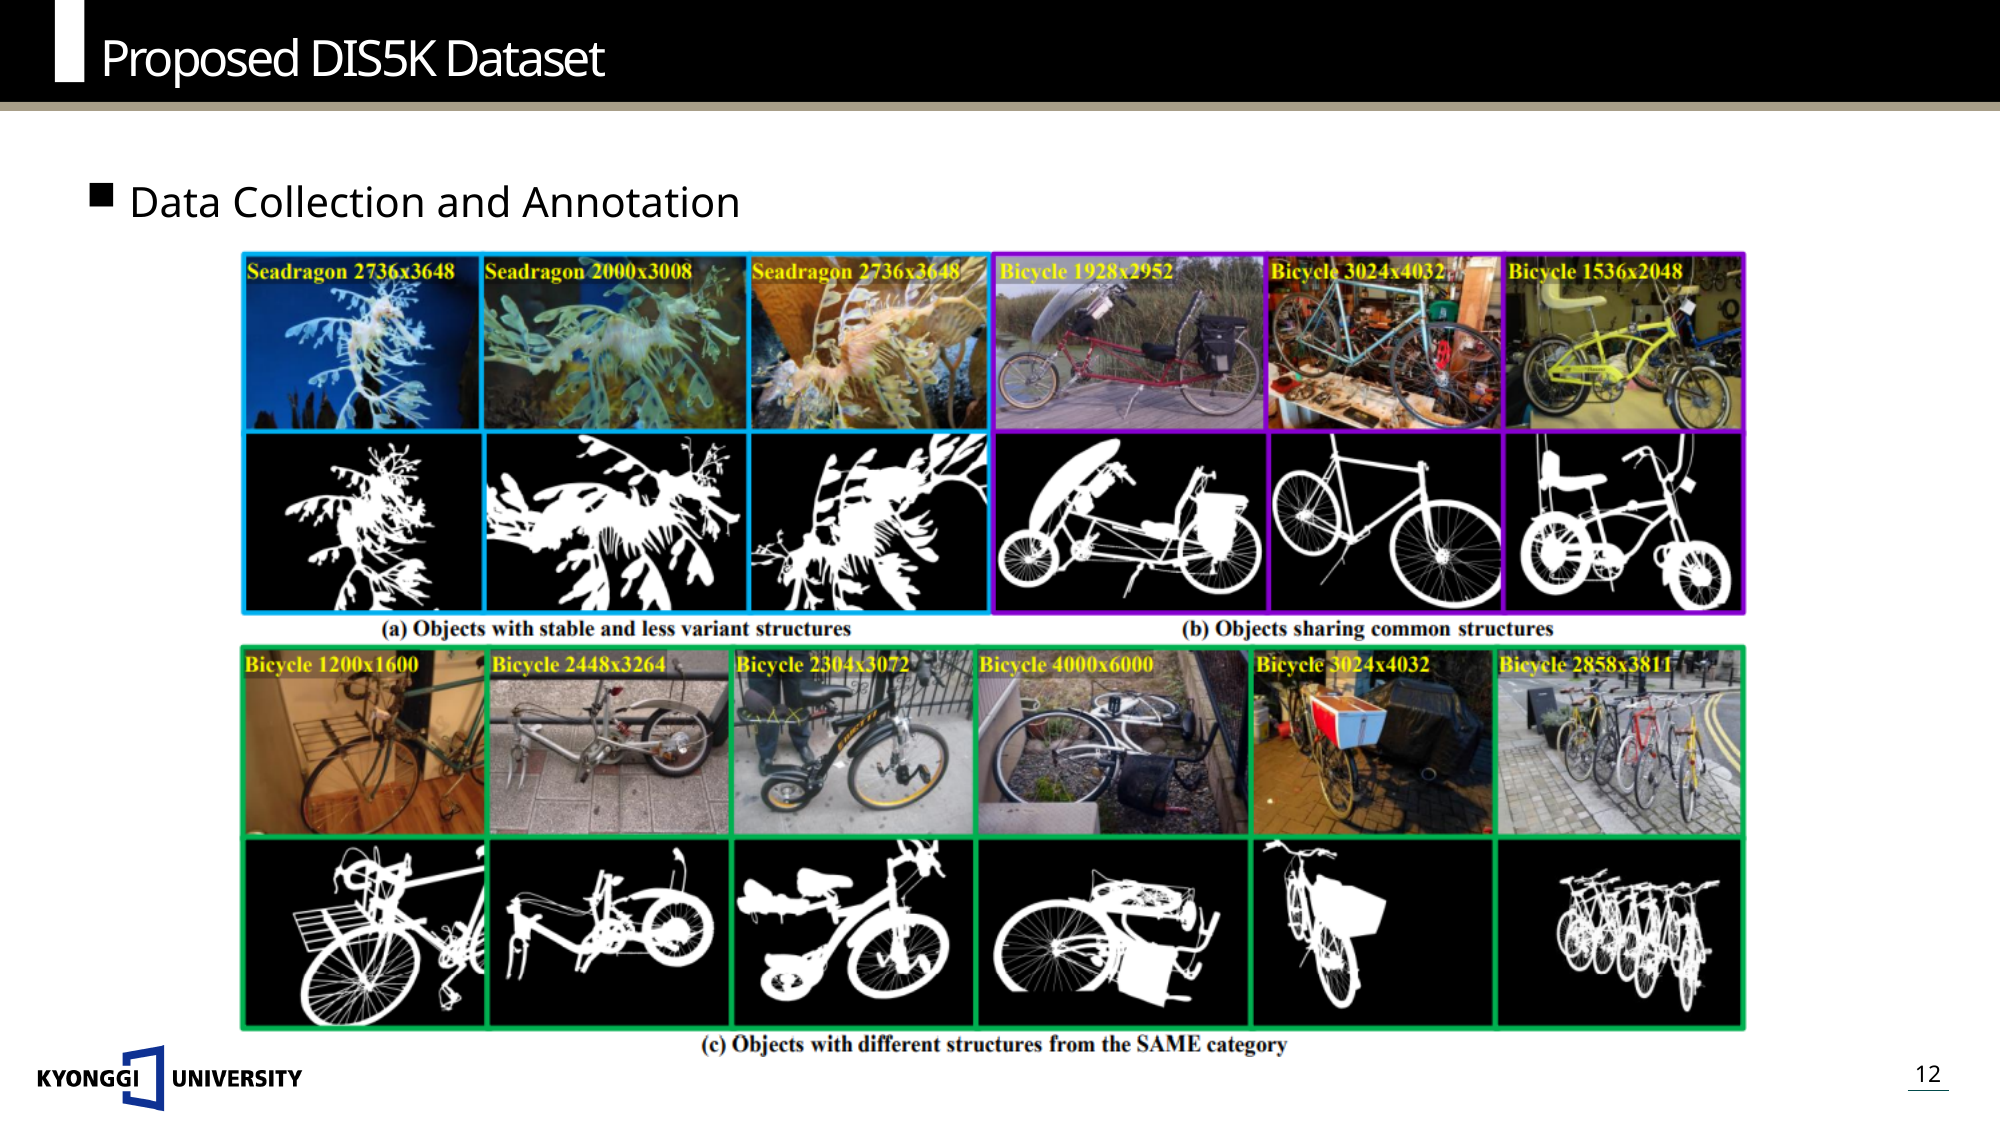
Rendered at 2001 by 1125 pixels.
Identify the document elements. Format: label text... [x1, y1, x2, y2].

picture [0, 0, 2000, 111]
list Data Collection and Annotation [70, 168, 1972, 1079]
picture [25, 1035, 309, 1119]
list Proposed DIS5K Dataset [85, 0, 1946, 99]
picture [233, 240, 1755, 1057]
